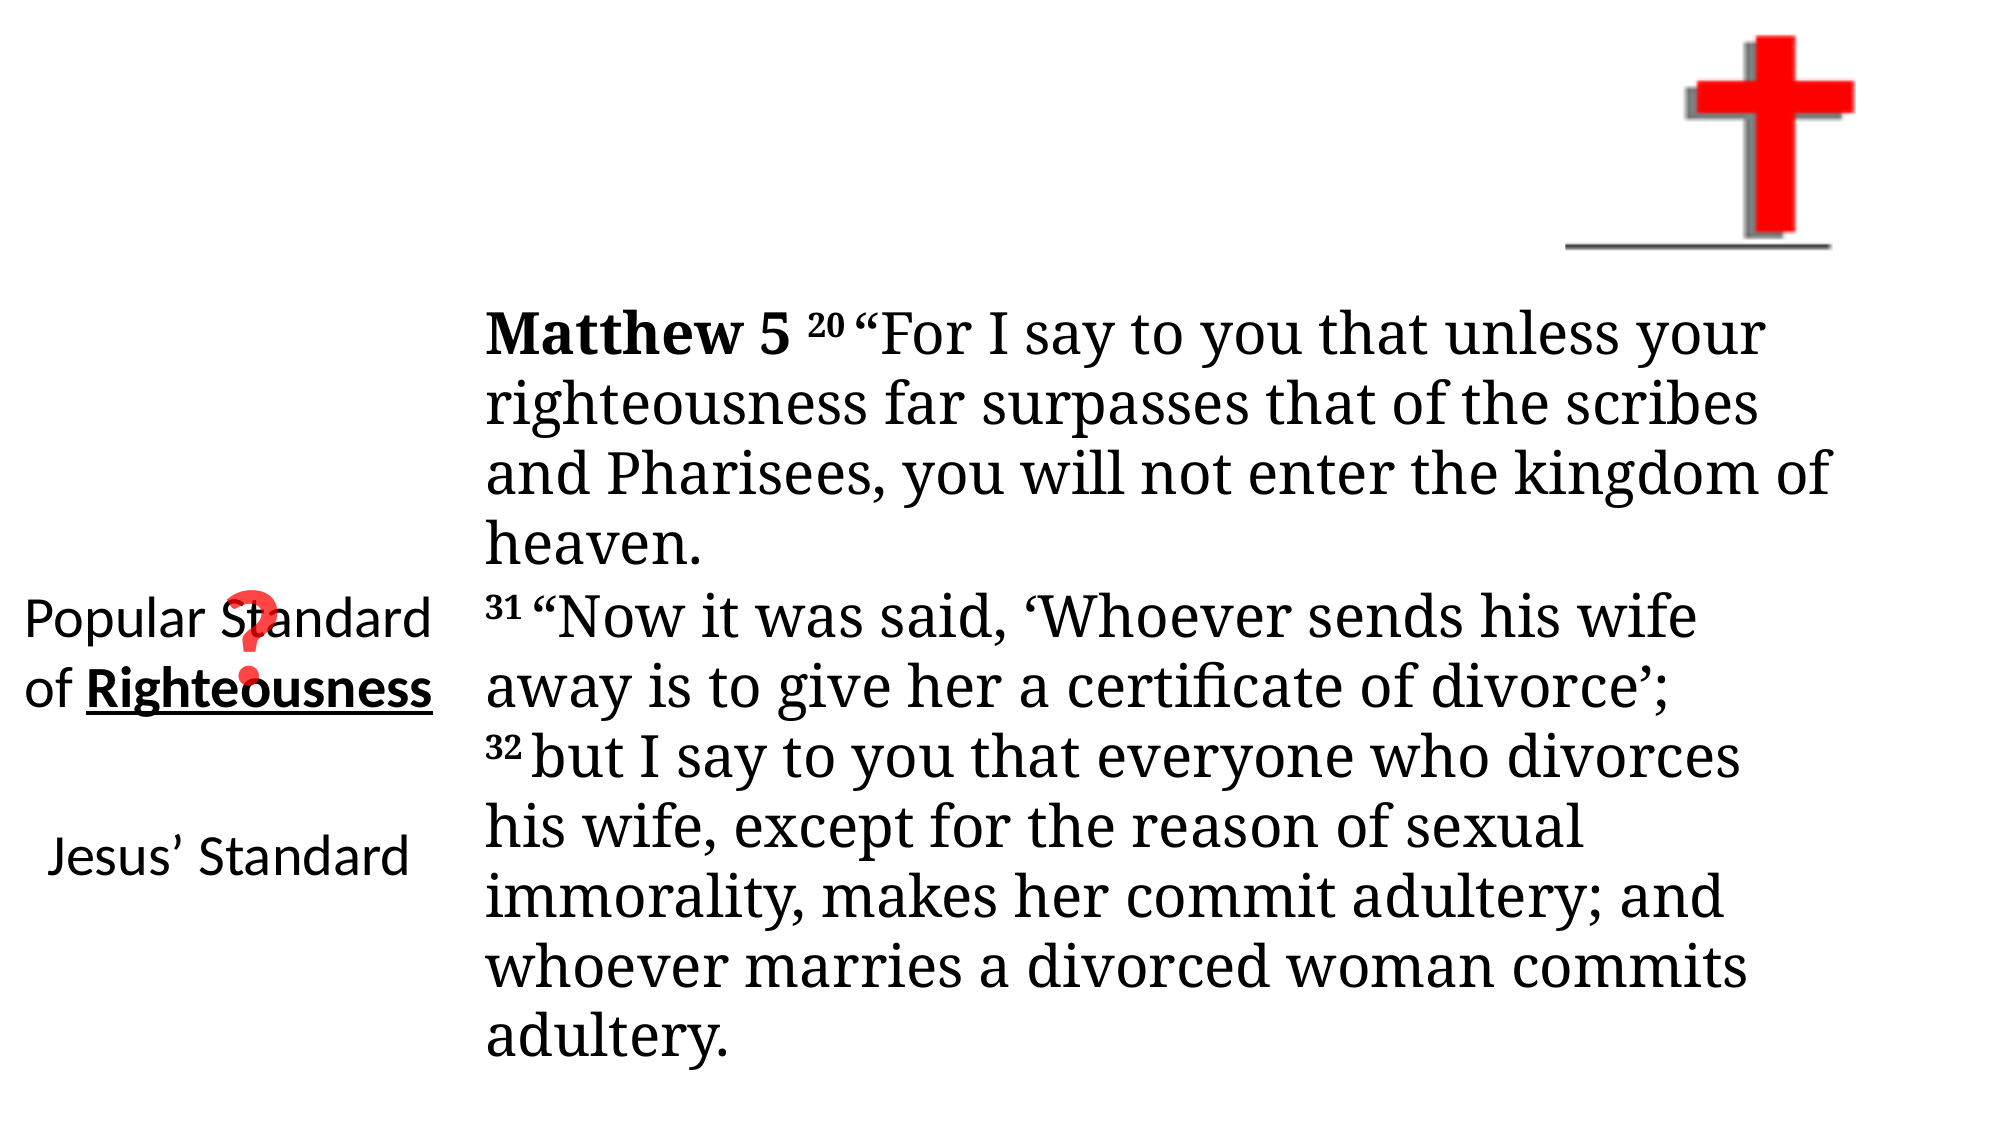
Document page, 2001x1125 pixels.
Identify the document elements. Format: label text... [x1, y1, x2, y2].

picture [1565, 0, 1902, 271]
text_box 31 “Now it was said, ‘Whoever sends his wife away is to give her a certificate of divorce’; 32 but I say to you that everyone who divorces his wife, except for the reason of sexual immorality, makes her commit adultery; and whoever marries a divorced woman commits adultery. [470, 584, 1817, 1076]
text_box Jesus’ Standard [0, 810, 464, 895]
text_box Popular Standard of Righteousness [0, 571, 464, 726]
text_box ? [193, 540, 312, 721]
text_box Matthew 5 20 “For I say to you that unless your righteousness far surpasses that of the scribes and Pharisees, you will not enter the kingdom of heaven. [470, 288, 1885, 584]
